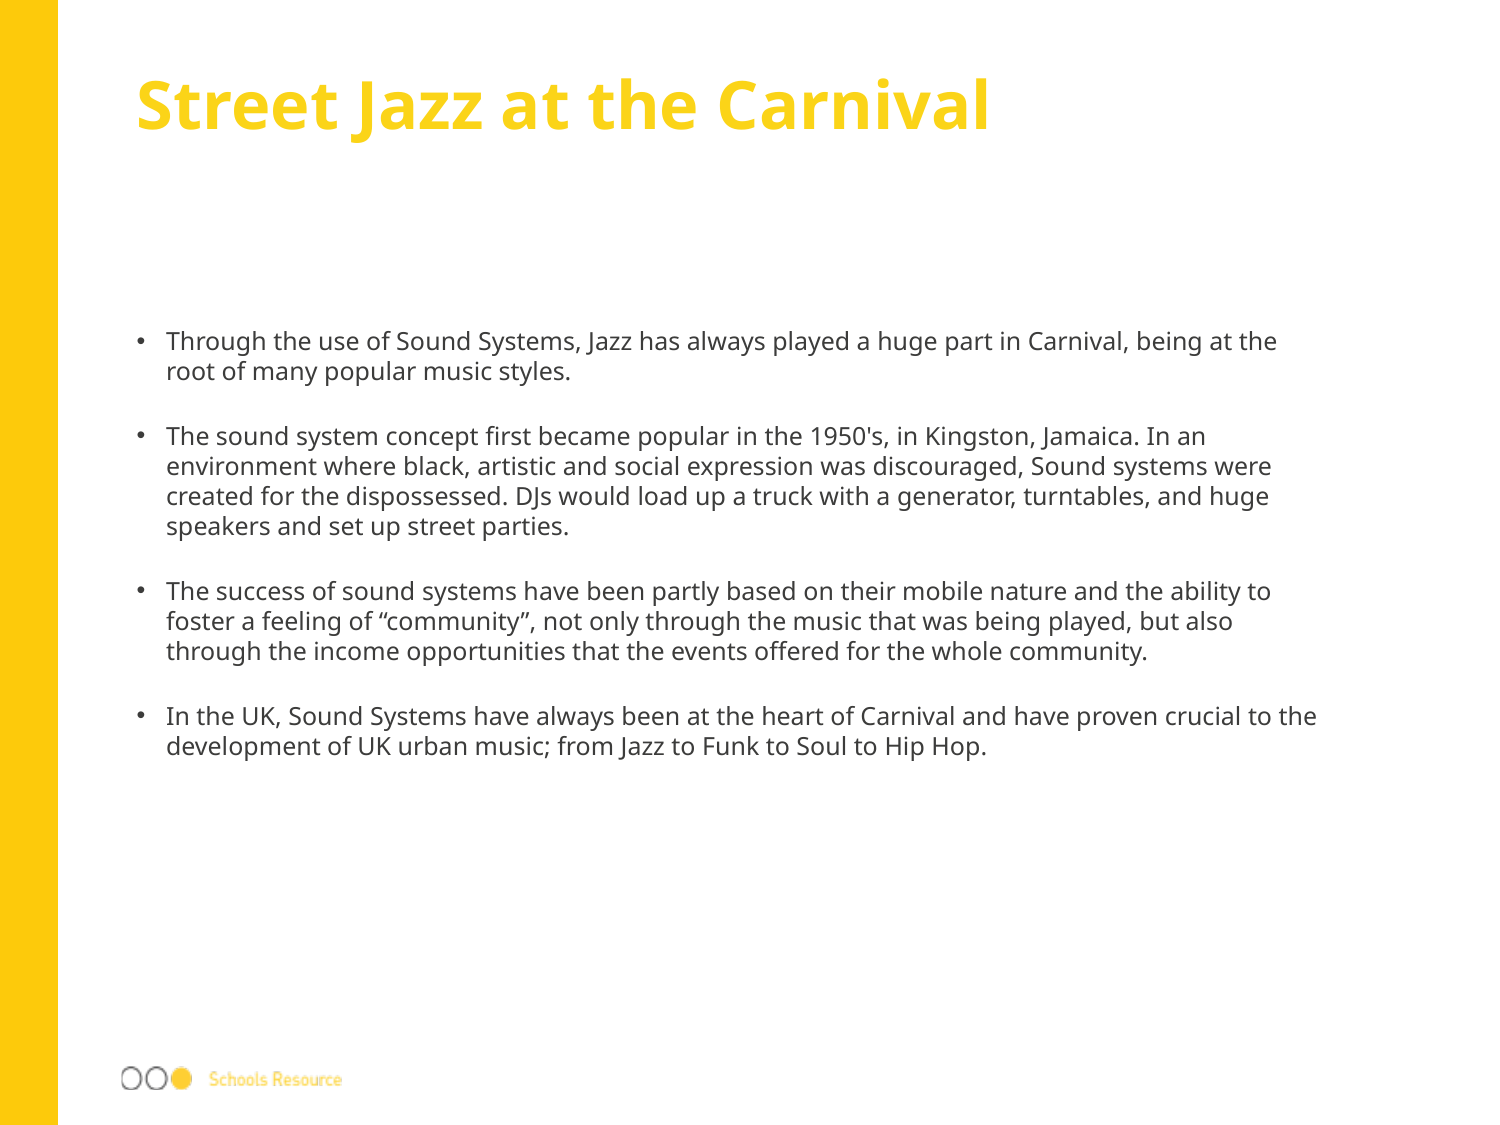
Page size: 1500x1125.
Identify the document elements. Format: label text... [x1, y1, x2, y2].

title Street Jazz at the Carnival [121, 45, 1425, 161]
list Through the use of Sound Systems, Jazz has always played a huge part in Carnival, being at the root of many popular music styles. The sound system concept first became popular in the 1950's, in Kingston, Jamaica. In an environment where black, artistic and social expression was discouraged, Sound systems were created for the dispossessed. DJs would load up a truck with a generator, turntables, and huge speakers and set up street parties. The success of sound systems have been partly based on their mobile nature and the ability to foster a feeling of “community”, not only through the music that was being played, but also through the income opportunities that the events offered for the whole community. In the UK, Sound Systems have always been at the heart of Carnival and have proven crucial to the development of UK urban music; from Jazz to Funk to Soul to Hip Hop. [121, 318, 1340, 790]
